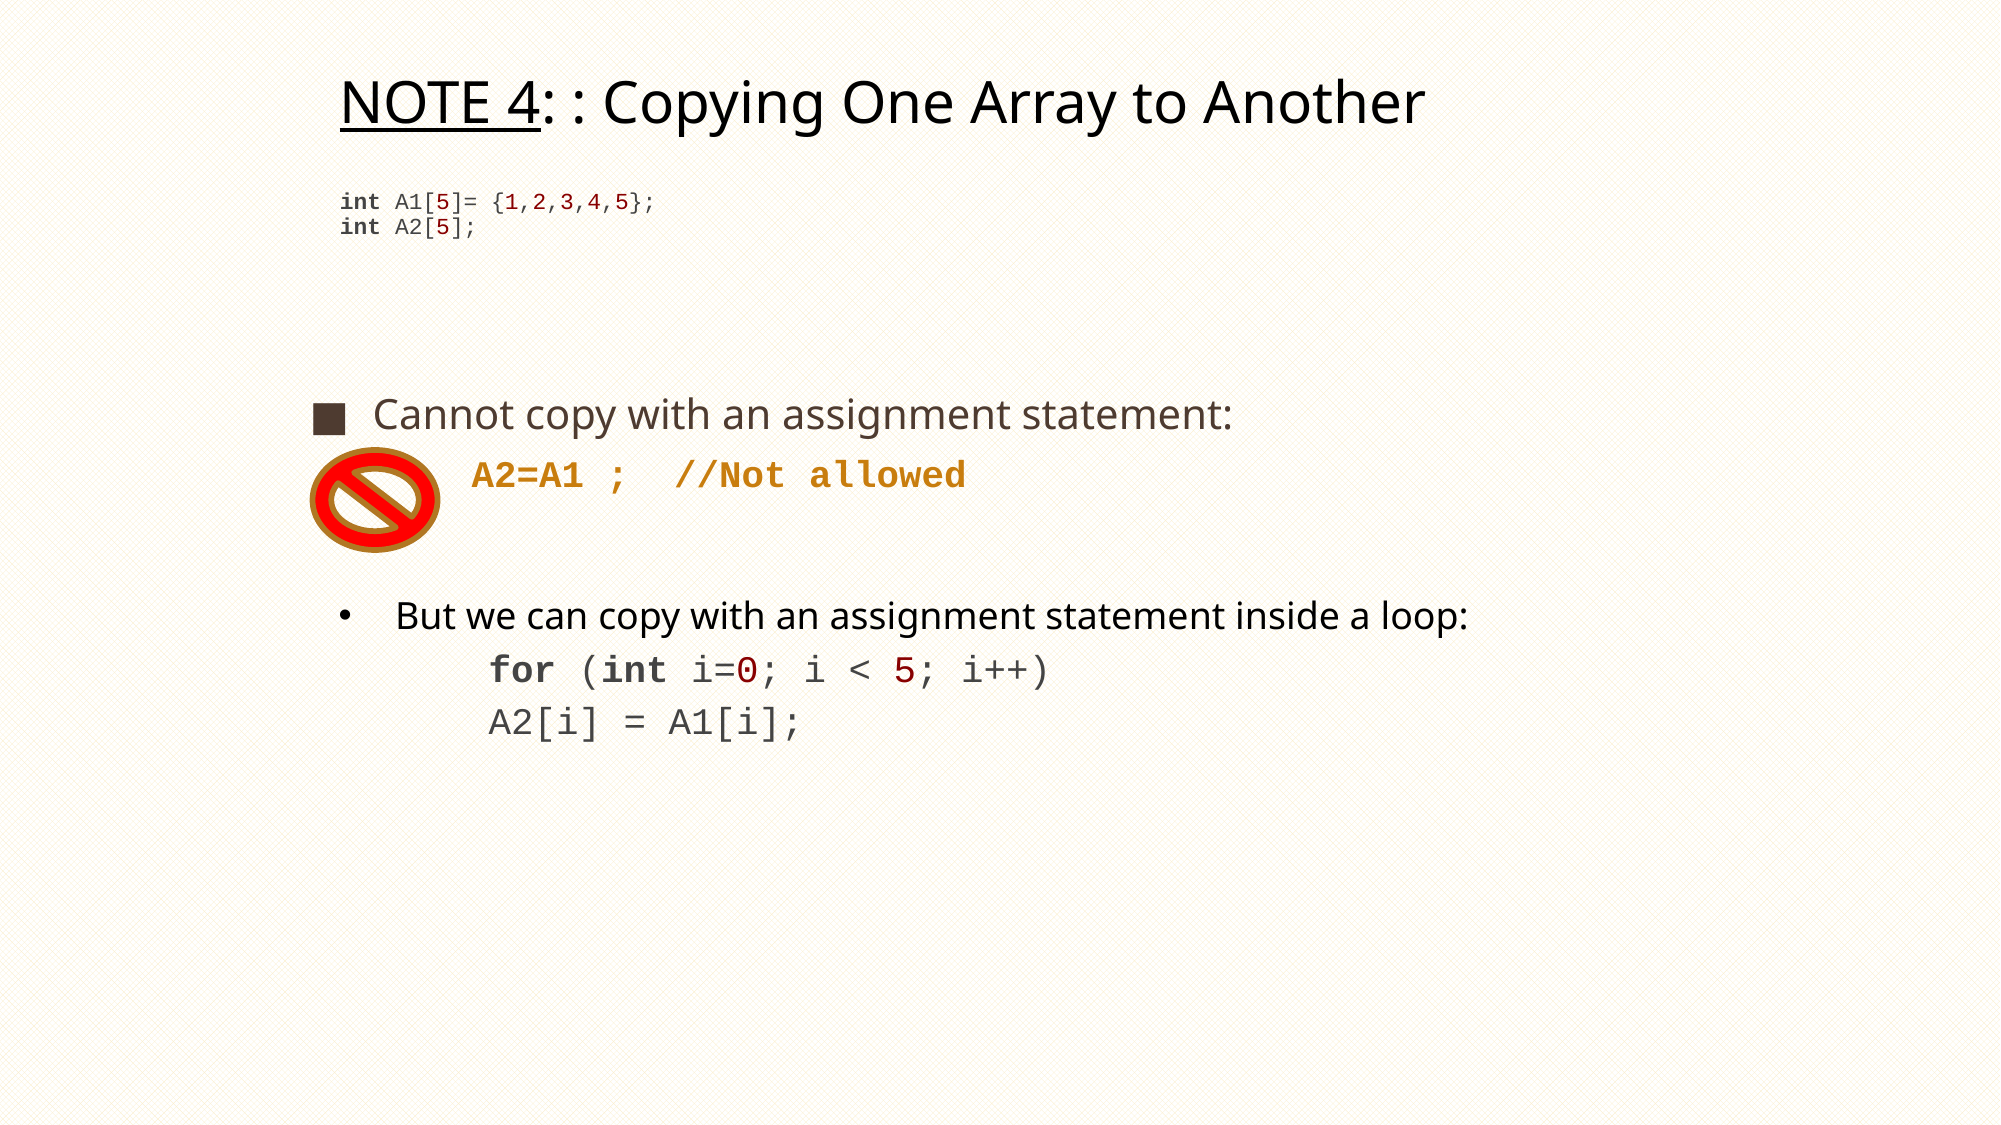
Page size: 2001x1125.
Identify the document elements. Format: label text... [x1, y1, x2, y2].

title int A1[5]= {1,2,3,4,5}; int A2[5]; [324, 163, 1675, 325]
list Cannot copy with an assignment statement: A2=A1 ; //Not allowed [294, 384, 1645, 585]
text_box NOTE 4: : Copying One Array to Another [324, 37, 1675, 163]
text_box [309, 447, 441, 553]
text_box But we can copy with an assignment statement inside a loop: for (int i=0; i < 5; i++) A2[i] = A1[i]; [323, 585, 1674, 910]
